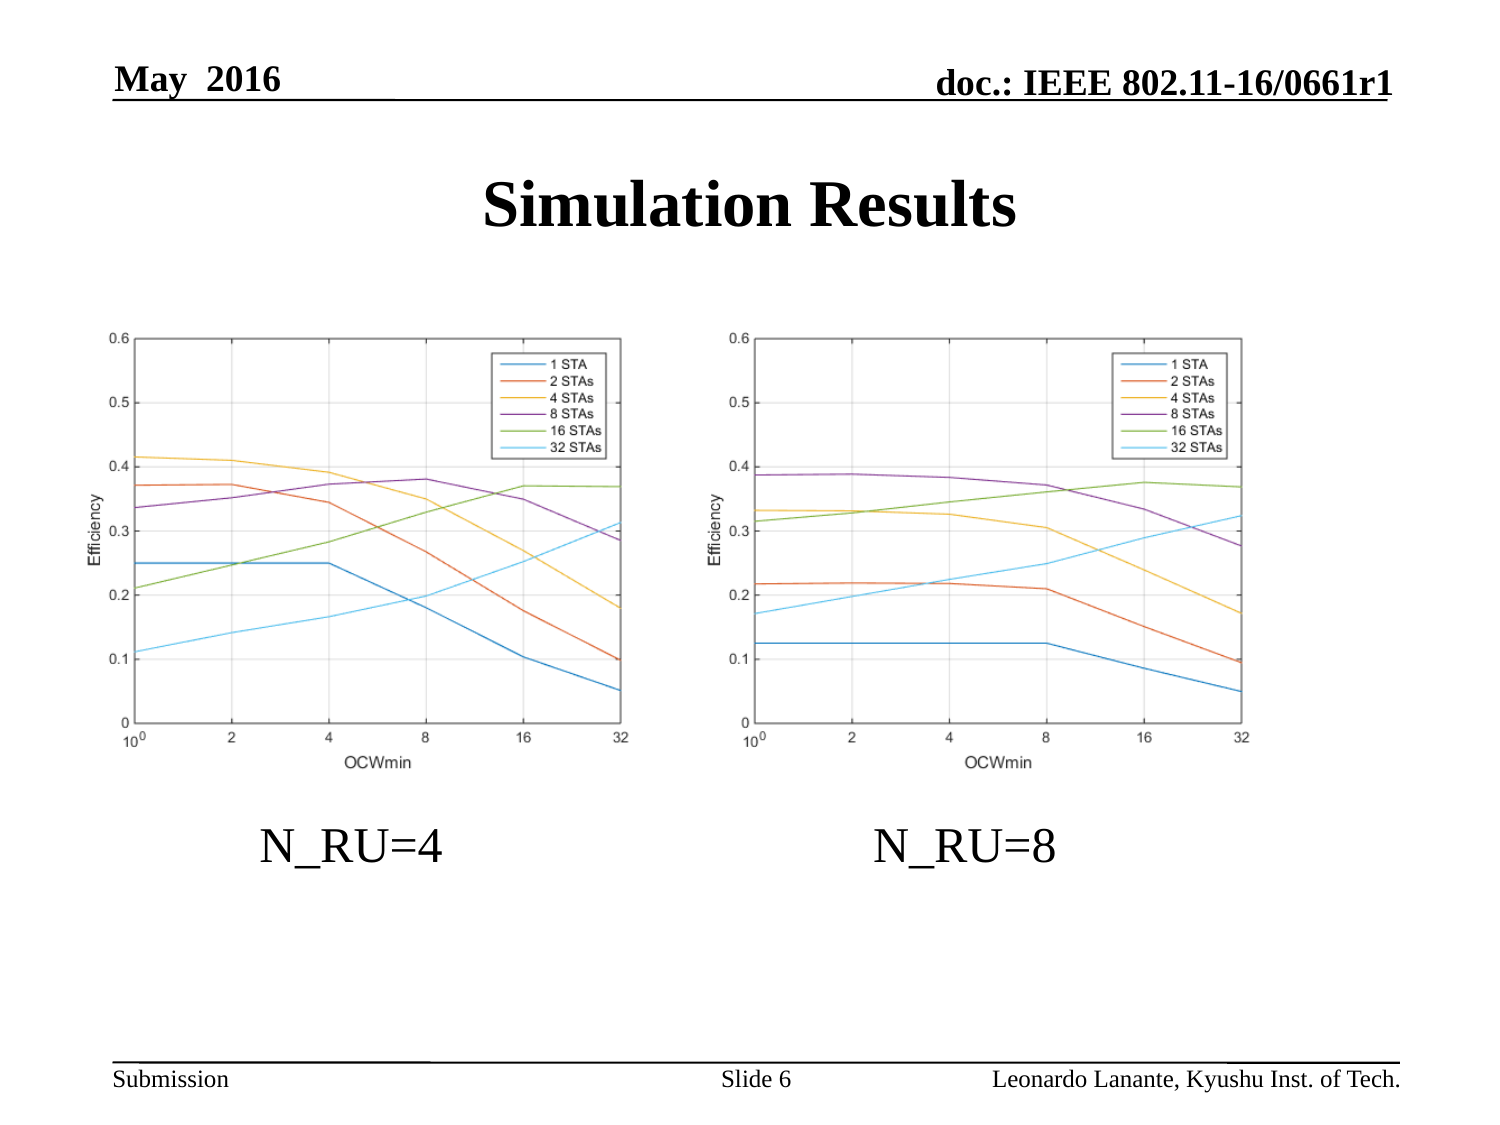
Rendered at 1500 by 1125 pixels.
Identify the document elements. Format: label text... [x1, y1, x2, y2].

text_box N_RU=8 [858, 805, 1296, 880]
text_box N_RU=4 [244, 805, 682, 880]
picture [52, 304, 1301, 776]
title Simulation Results [112, 112, 1388, 288]
slide_number Slide 6 [712, 1061, 800, 1123]
footer Leonardo Lanante, Kyushu Inst. of Tech. [878, 1061, 1402, 1093]
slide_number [114, 54, 423, 100]
